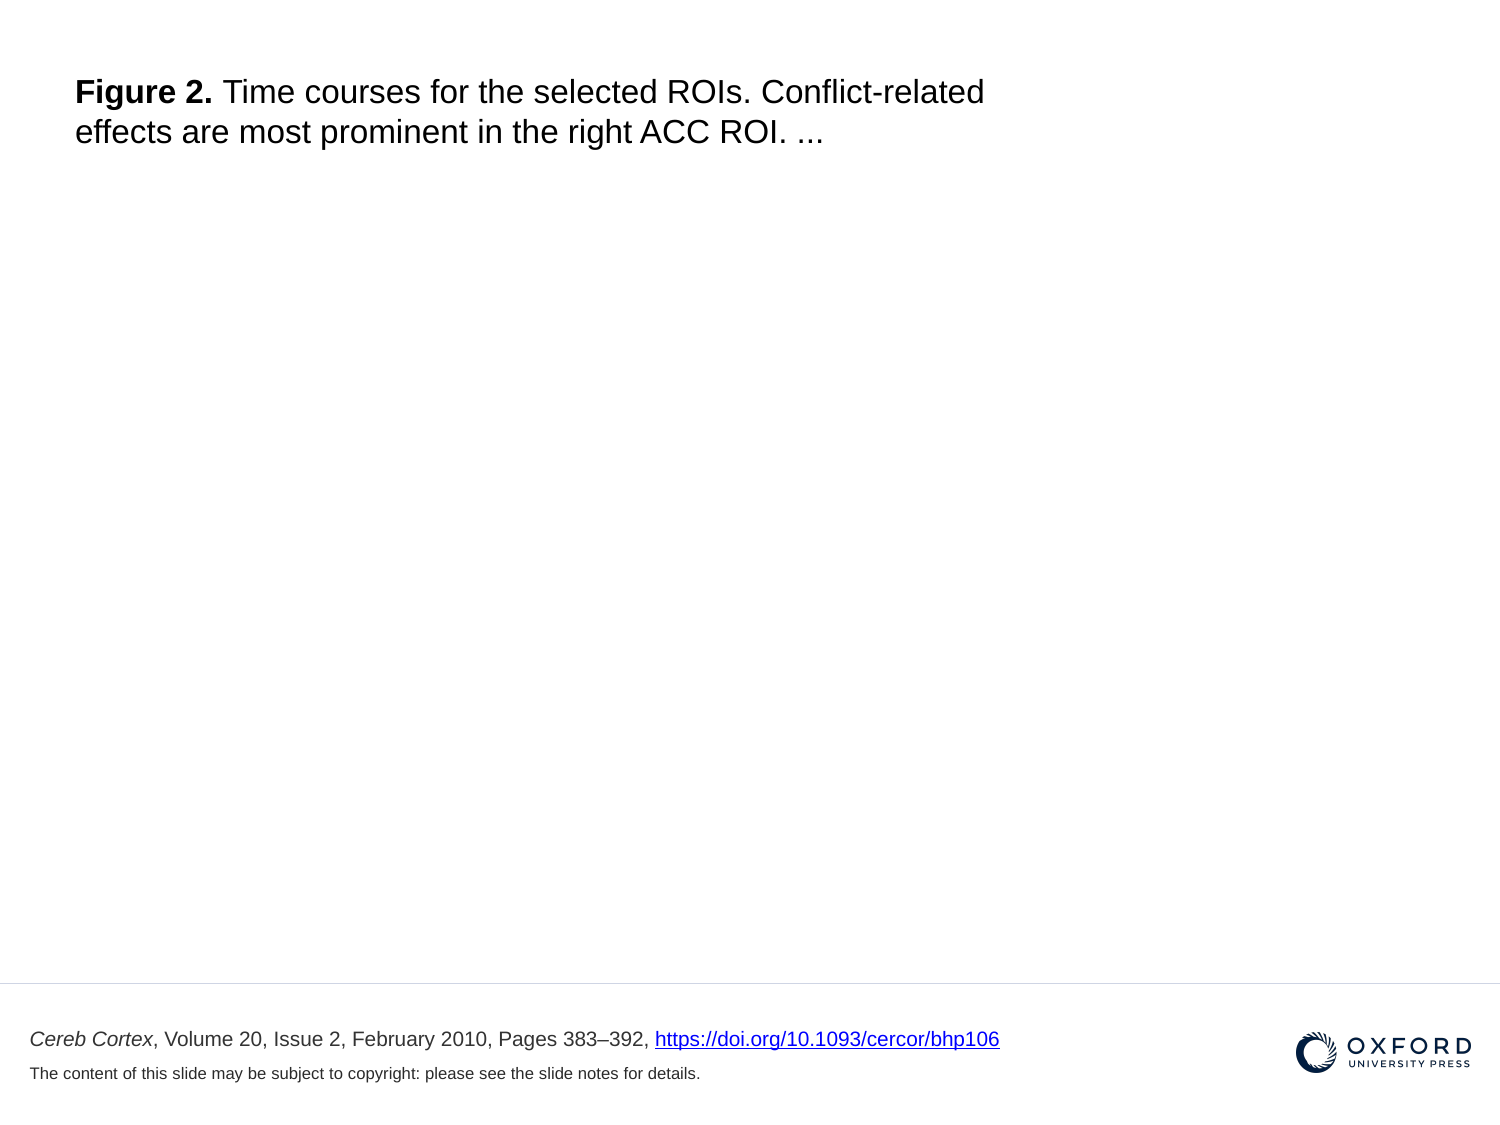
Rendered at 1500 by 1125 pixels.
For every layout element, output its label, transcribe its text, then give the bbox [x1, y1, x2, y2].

title Figure 2. Time courses for the selected ROIs. Conflict-related effects are most prominent in the right ACC ROI. ... [75, 69, 1078, 171]
picture [1296, 1032, 1471, 1073]
footer Cereb Cortex, Volume 20, Issue 2, February 2010, Pages 383–392, https://doi.org/10.1093/cercor/bhp106 The content of this slide may be subject to copyright: please see the slide notes for details. [0, 983, 1260, 1125]
